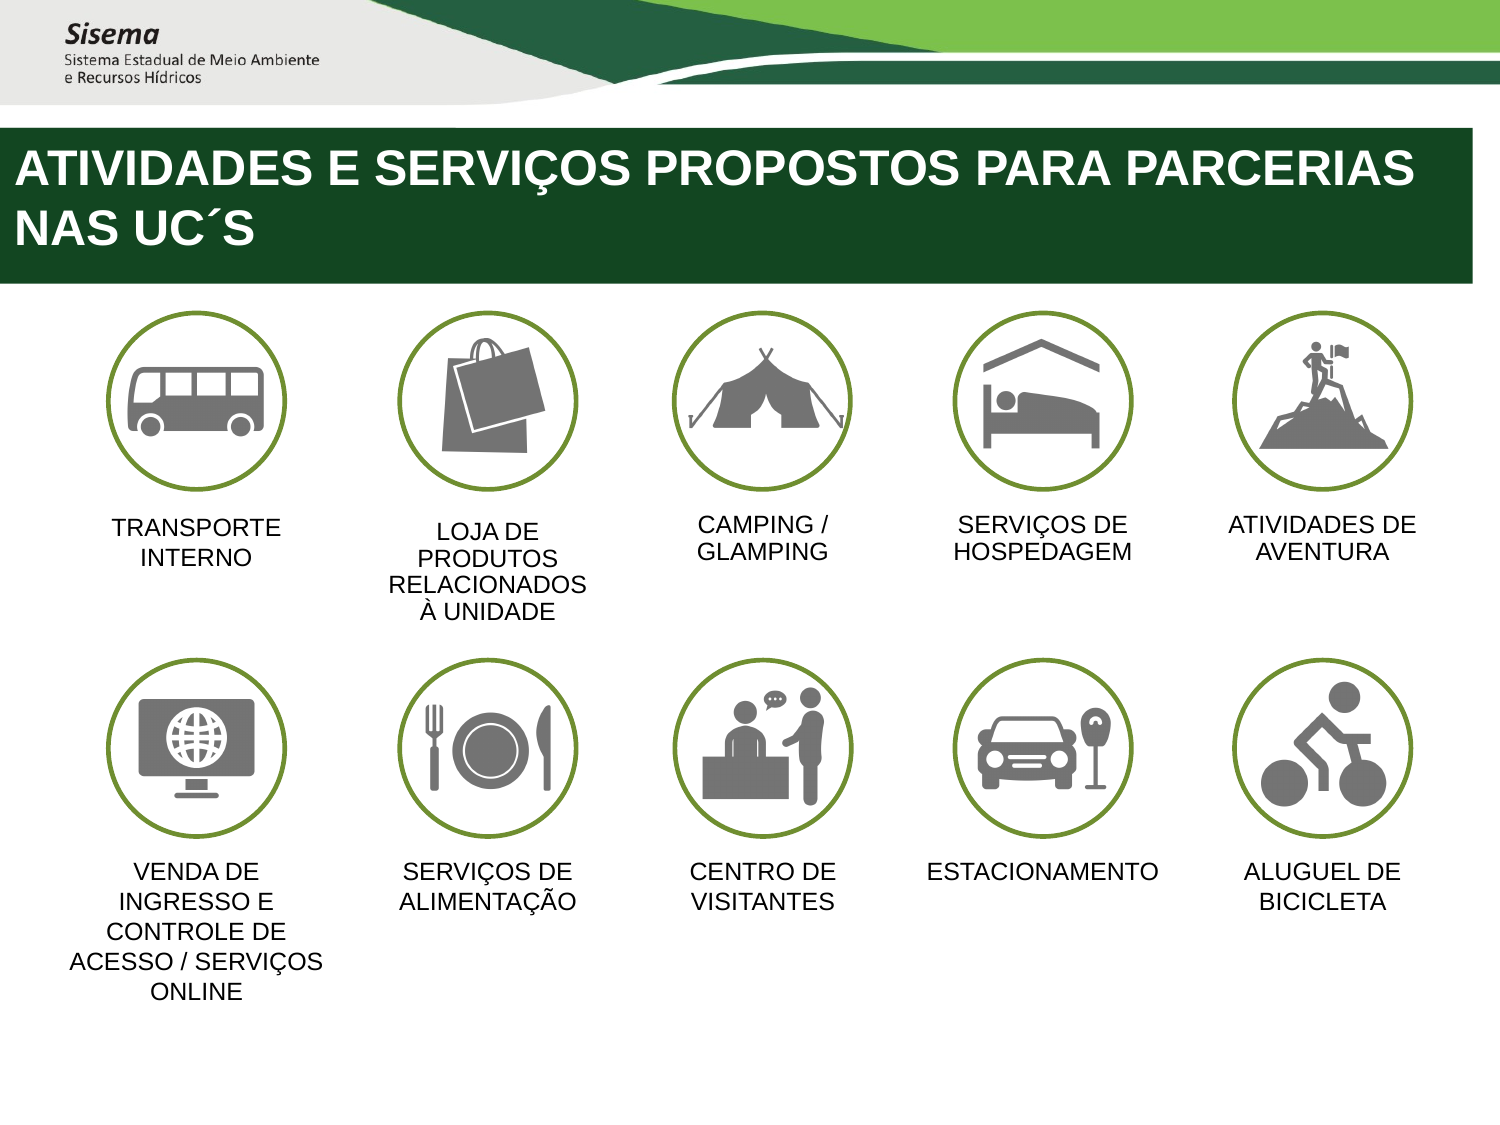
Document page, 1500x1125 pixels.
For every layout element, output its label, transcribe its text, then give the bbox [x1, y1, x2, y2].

text_box TRANSPORTE INTERNO [82, 504, 311, 579]
text_box ATIVIDADES DE AVENTURA [1208, 504, 1437, 573]
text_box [954, 660, 1132, 837]
text_box SERVIÇOS DE ALIMENTAÇÃO [352, 848, 624, 923]
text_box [674, 312, 853, 490]
picture [0, 0, 1500, 1125]
text_box ESTACIONAMENTO [907, 848, 1179, 893]
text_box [1234, 660, 1411, 837]
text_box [399, 660, 577, 837]
text_box ALUGUEL DE BICICLETA [1187, 848, 1459, 923]
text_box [399, 312, 577, 490]
text_box CENTRO DE VISITANTES [627, 848, 899, 923]
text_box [108, 660, 285, 837]
text_box CAMPING / GLAMPING [648, 504, 878, 573]
text_box VENDA DE INGRESSO E CONTROLE DE ACESSO / SERVIÇOS ONLINE [52, 848, 342, 1013]
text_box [108, 312, 285, 490]
text_box LOJA DE PRODUTOS RELACIONADOS À UNIDADE [373, 511, 603, 634]
text_box ATIVIDADES E SERVIÇOS PROPOSTOS PARA PARCERIAS NAS UC´S [0, 127, 1488, 263]
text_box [954, 312, 1132, 490]
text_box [674, 660, 852, 837]
text_box SERVIÇOS DE HOSPEDAGEM [928, 504, 1158, 573]
text_box [0, 263, 1473, 284]
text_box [1234, 312, 1411, 490]
